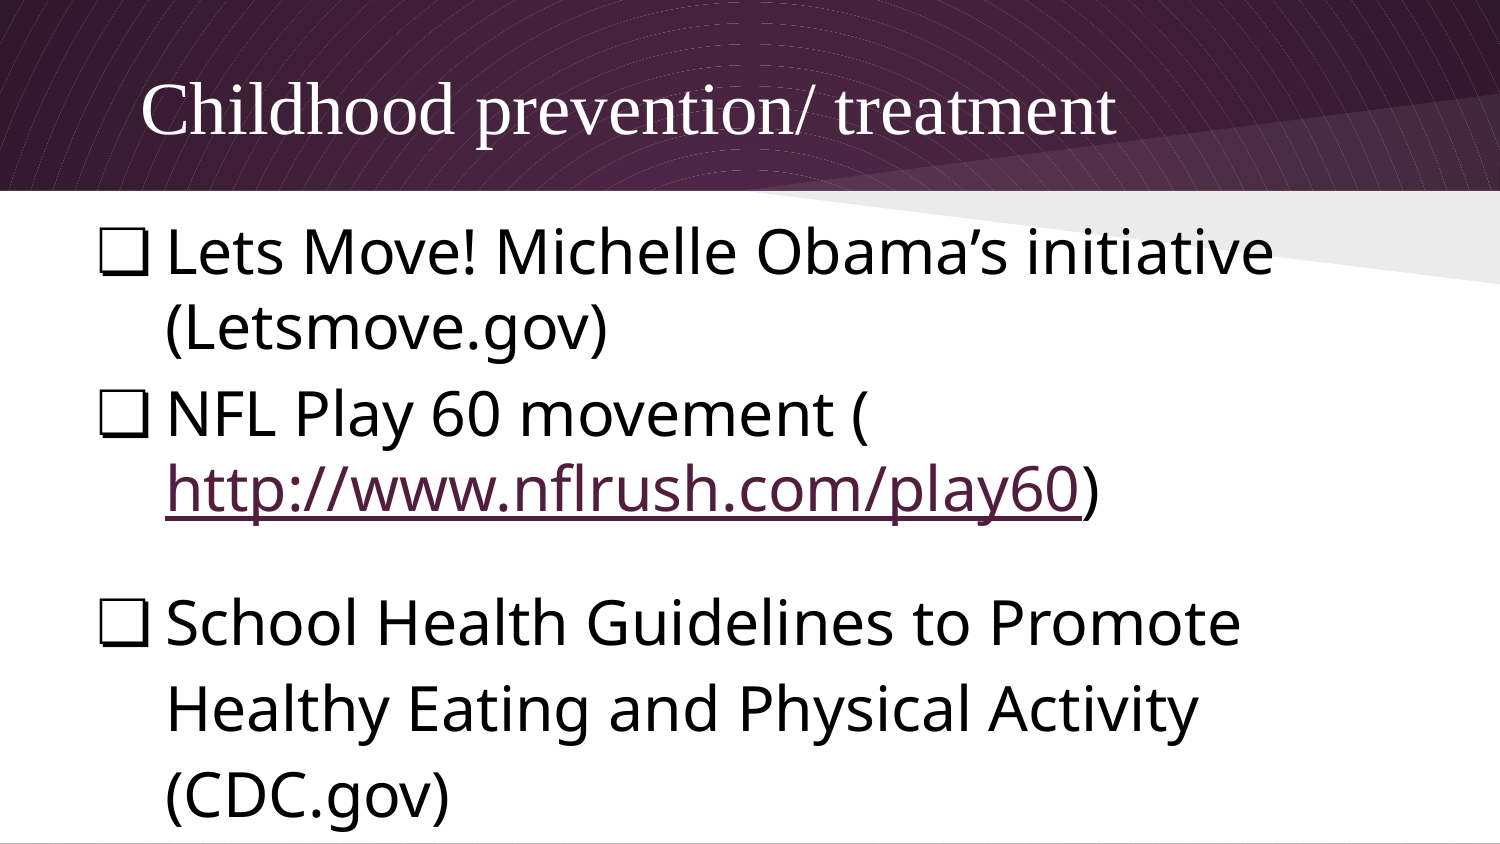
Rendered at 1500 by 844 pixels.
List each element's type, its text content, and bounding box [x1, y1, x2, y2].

list Lets Move! Michelle Obama’s initiative (Letsmove.gov) NFL Play 60 movement (http://www.nflrush.com/play60) School Health Guidelines to Promote Healthy Eating and Physical Activity (CDC.gov) [75, 196, 1425, 808]
title Childhood prevention/ treatment [75, 33, 1425, 175]
